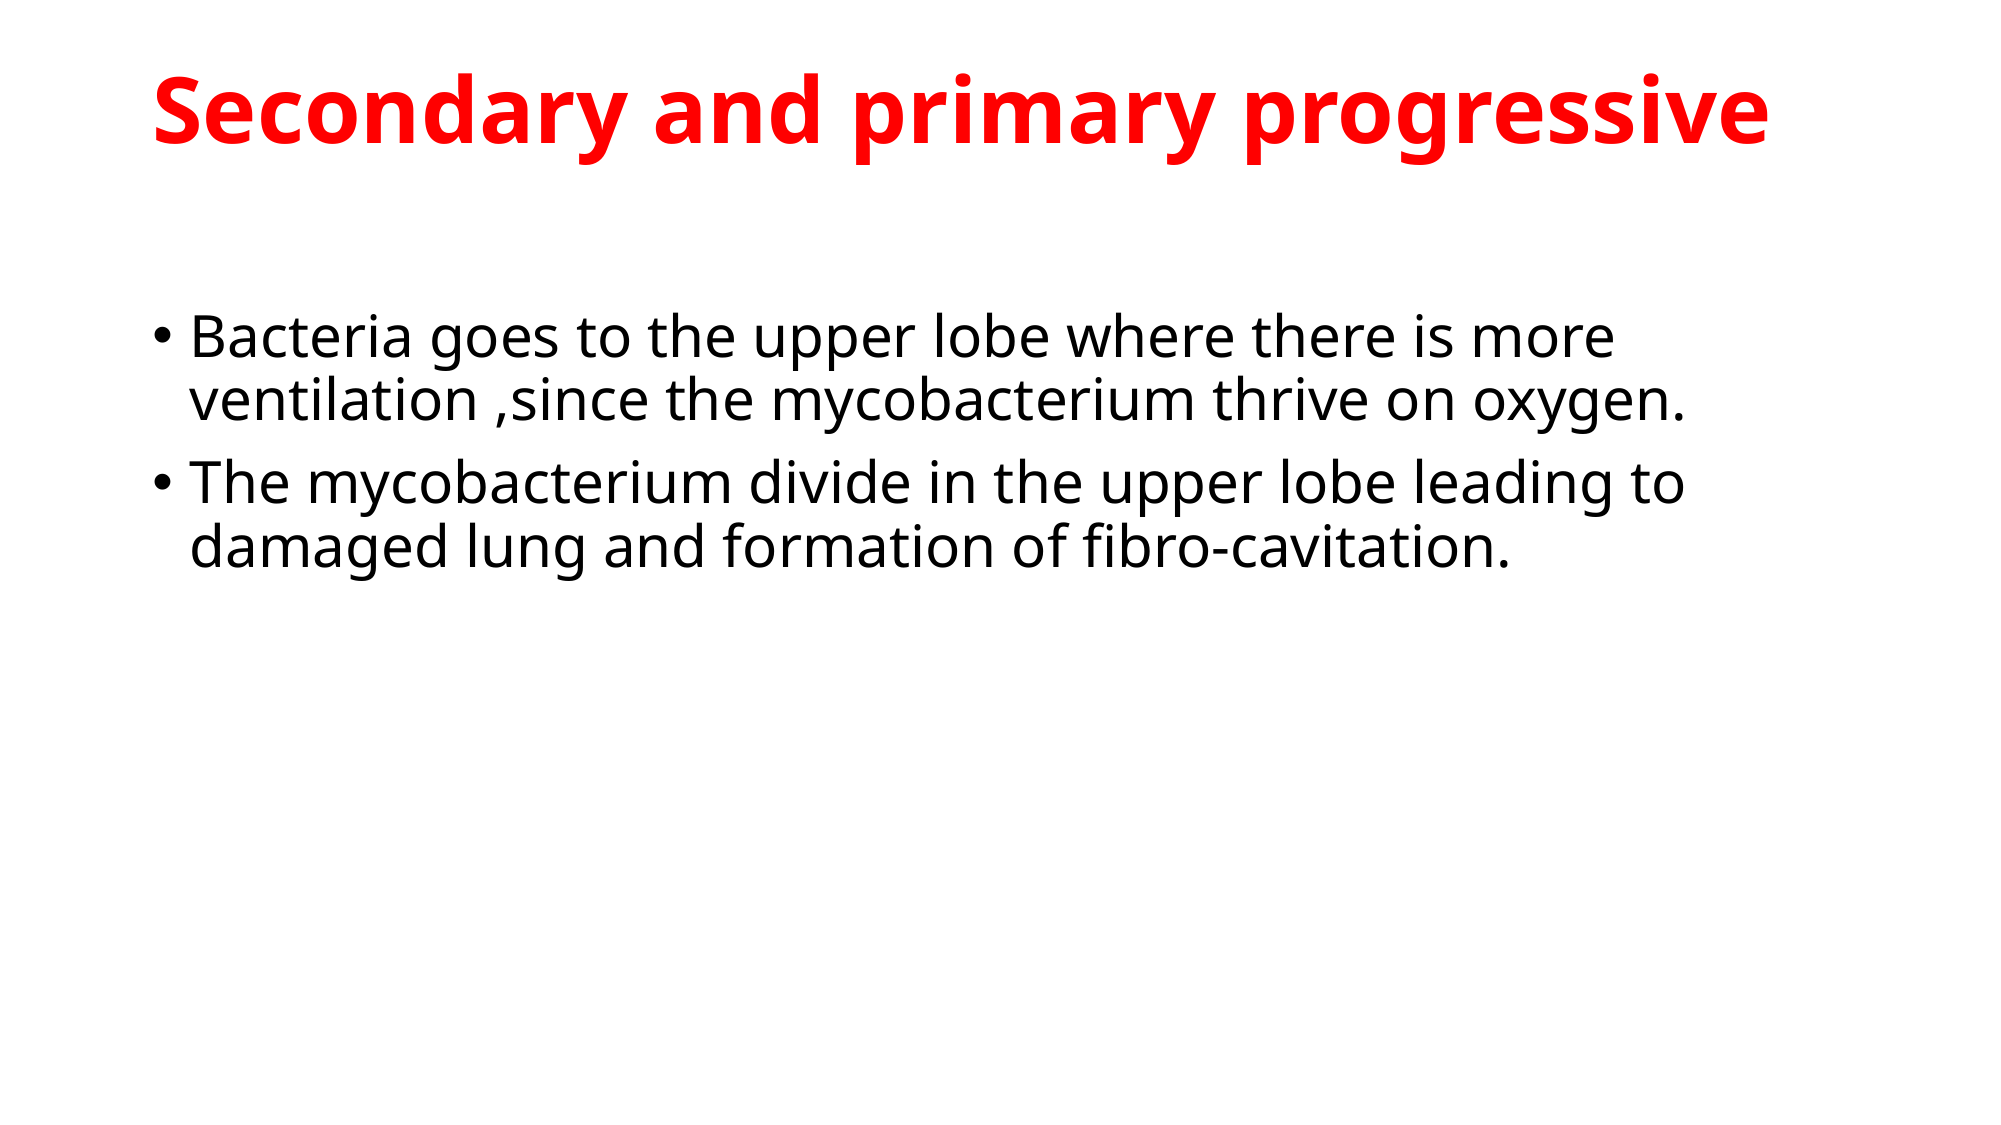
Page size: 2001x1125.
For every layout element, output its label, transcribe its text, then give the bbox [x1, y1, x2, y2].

list Bacteria goes to the upper lobe where there is more ventilation ,since the mycobacterium thrive on oxygen. The mycobacterium divide in the upper lobe leading to damaged lung and formation of fibro-cavitation. [137, 299, 1863, 1014]
title Secondary and primary progressive [137, 59, 1863, 278]
